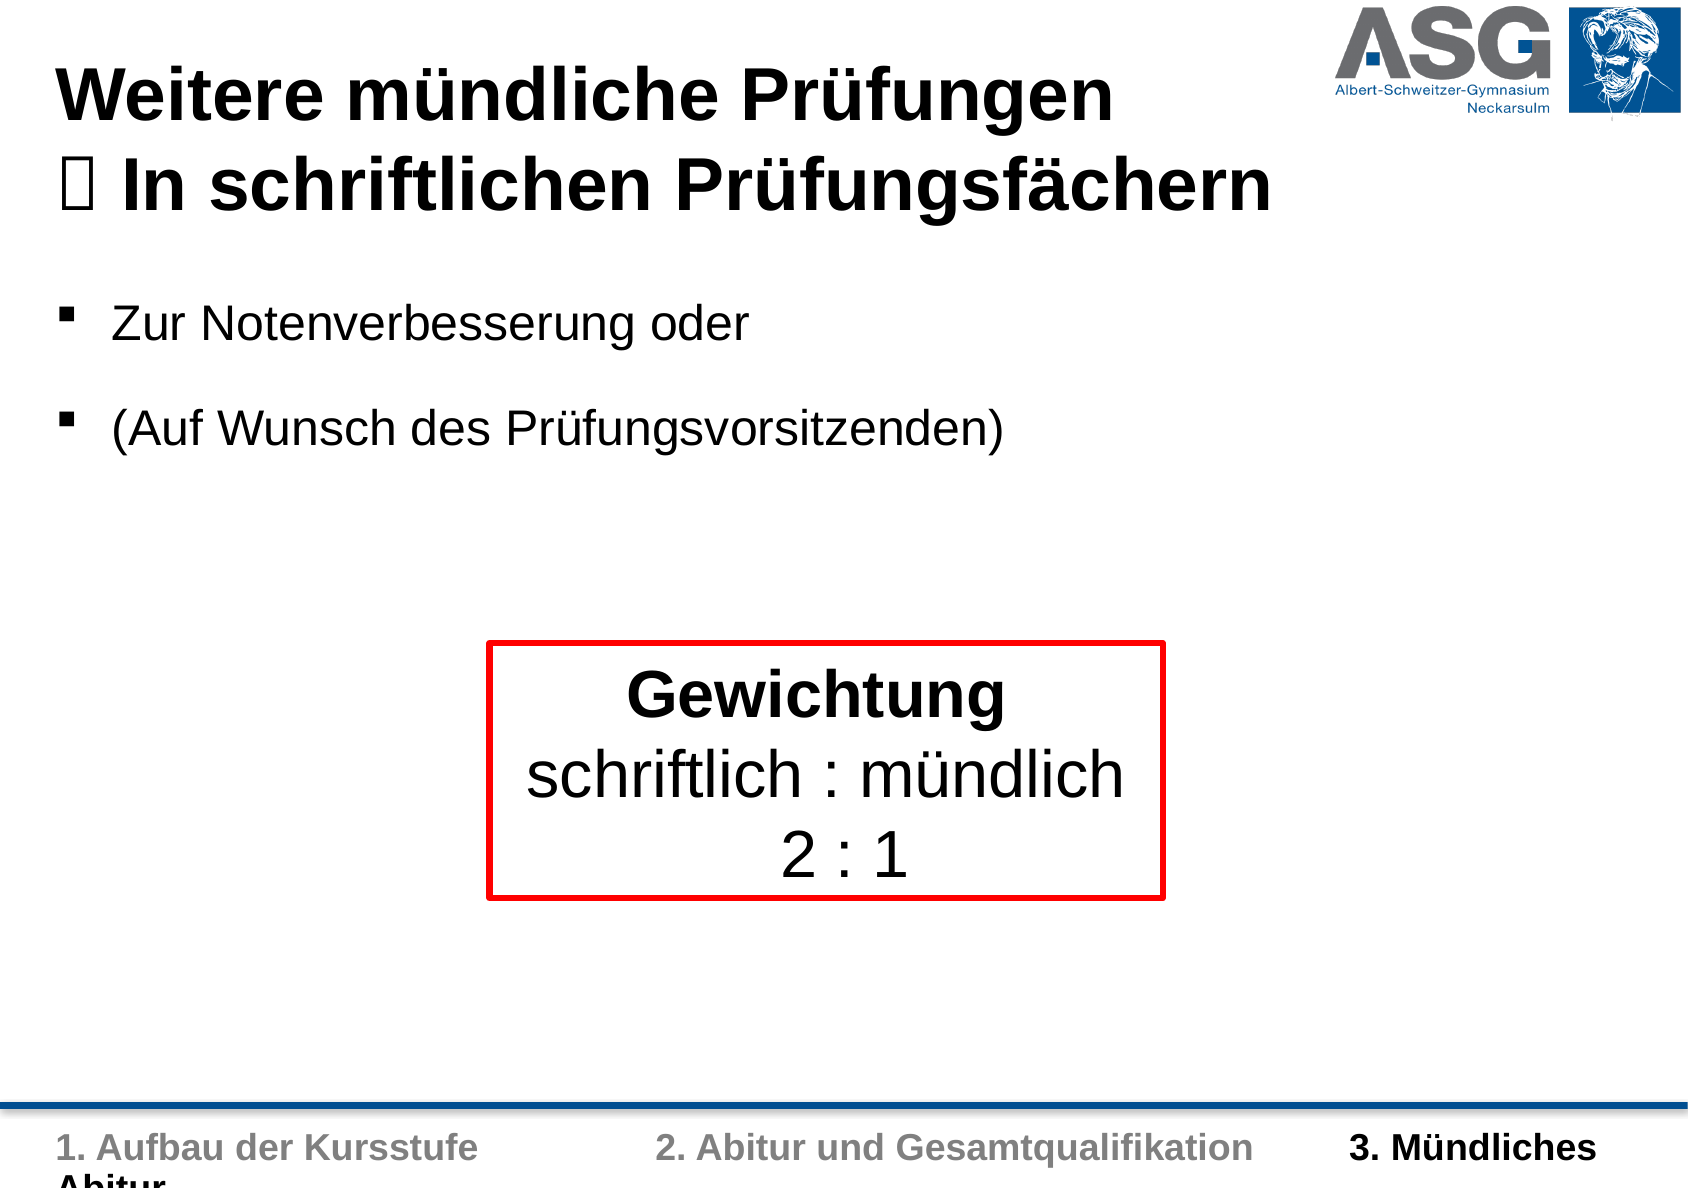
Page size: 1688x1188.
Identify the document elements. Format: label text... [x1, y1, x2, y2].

text_box Zur Notenverbesserung oder (Auf Wunsch des Prüfungsvorsitzenden) [40, 282, 1659, 508]
text_box 1. Aufbau der Kursstufe 2. Abitur und Gesamtqualifikation 3. Mündliches Abitur [40, 1120, 1688, 1188]
text_box Gewichtung schriftlich : mündlich 2 : 1 [489, 642, 1163, 899]
text_box Weitere mündliche Prüfungen  In schriftlichen Prüfungsfächern [40, 37, 1659, 246]
